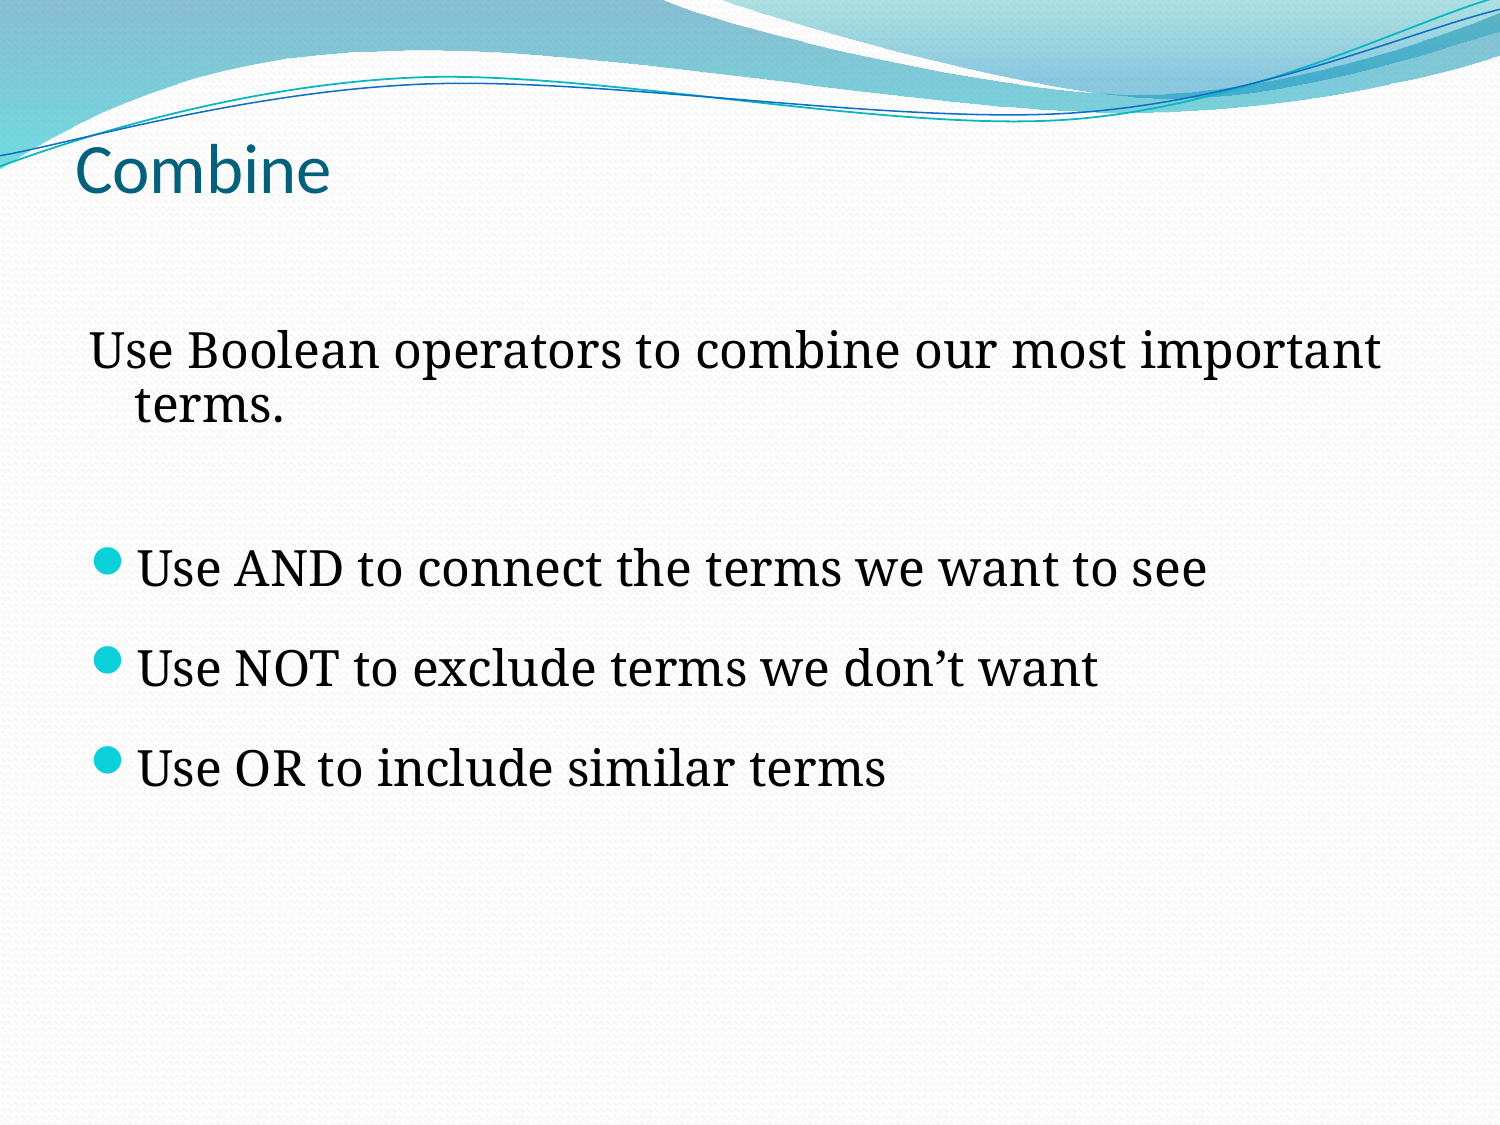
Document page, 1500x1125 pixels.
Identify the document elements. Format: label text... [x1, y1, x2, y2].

title Combine [75, 115, 1425, 209]
list Use Boolean operators to combine our most important terms. Use AND to connect the terms we want to see Use NOT to exclude terms we don’t want Use OR to include similar terms [75, 317, 1425, 1038]
